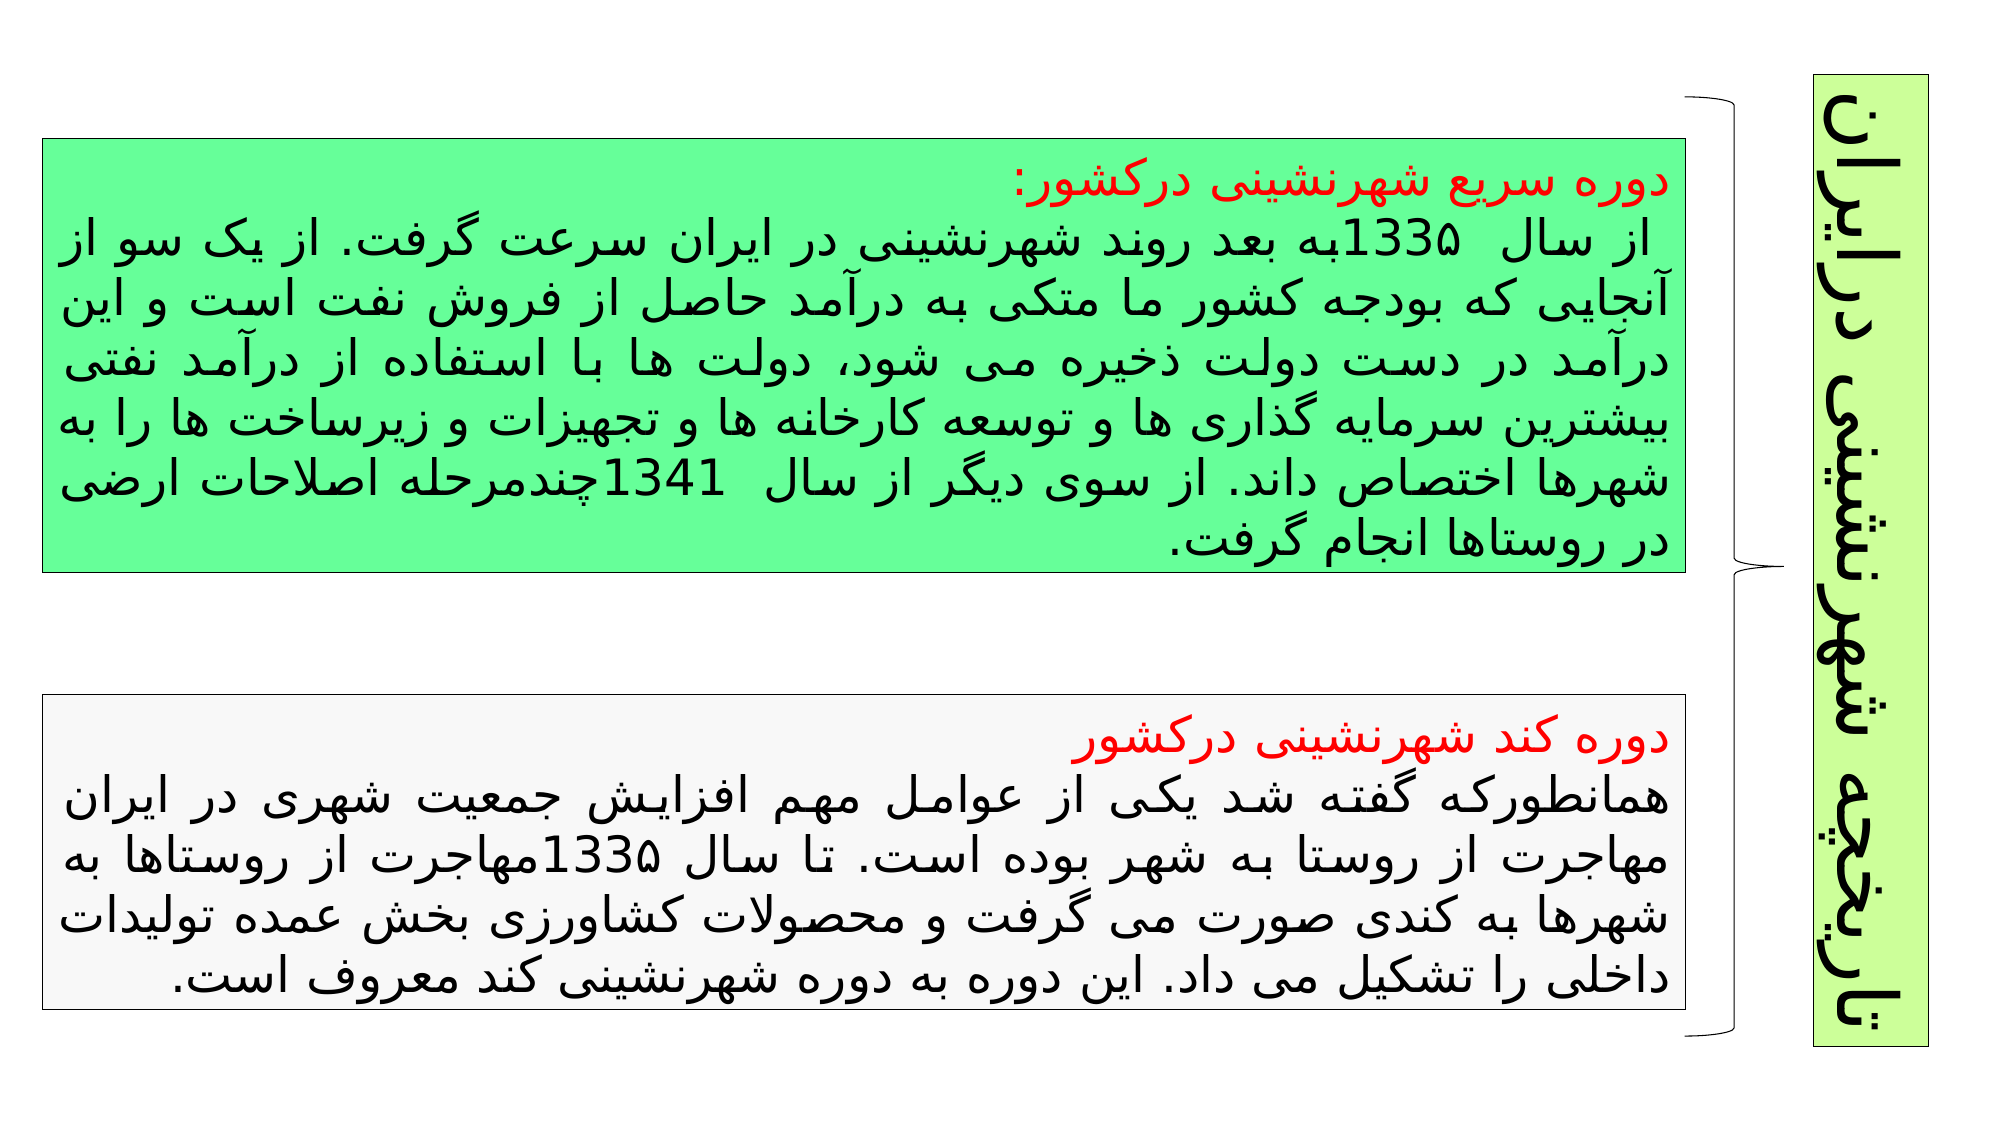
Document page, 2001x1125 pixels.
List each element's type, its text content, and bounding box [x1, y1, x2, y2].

text_box تاریخچه شهرنشینی درایران [1813, 74, 1929, 1047]
text_box دوره سریع شهرنشینی درکشور: از سال 133۵به بعد روند شهرنشینی در ایران سرعت گرفت. از یک سو از آنجایی که بودجه کشور ما متکی به درآمد حاصل از فروش نفت است و این درآمد در دست دولت ذخیره می شود، دولت ها با استفاده از درآمد نفتی بیشترین سرمایه گذاری ها و توسعه کارخانه ها و تجهیزات و زیرساخت ها را به شهرها اختصاص داند. از سوی دیگر از سال 1341چندمرحله اصلاحات ارضی در روستاها انجام گرفت. [42, 138, 1684, 573]
text_box [1684, 96, 1784, 1037]
text_box دوره کند شهرنشینی درکشور همانطورکه گفته شد یکی از عوامل مهم افزایش جمعیت شهری در ایران مهاجرت از روستا به شهر بوده است. تا سال 133۵مهاجرت از روستاها به شهرها به کندی صورت می گرفت و محصولات کشاورزی بخش عمده تولیدات داخلی را تشکیل می داد. این دوره به دوره شهرنشینی کند معروف است. [42, 694, 1684, 1010]
